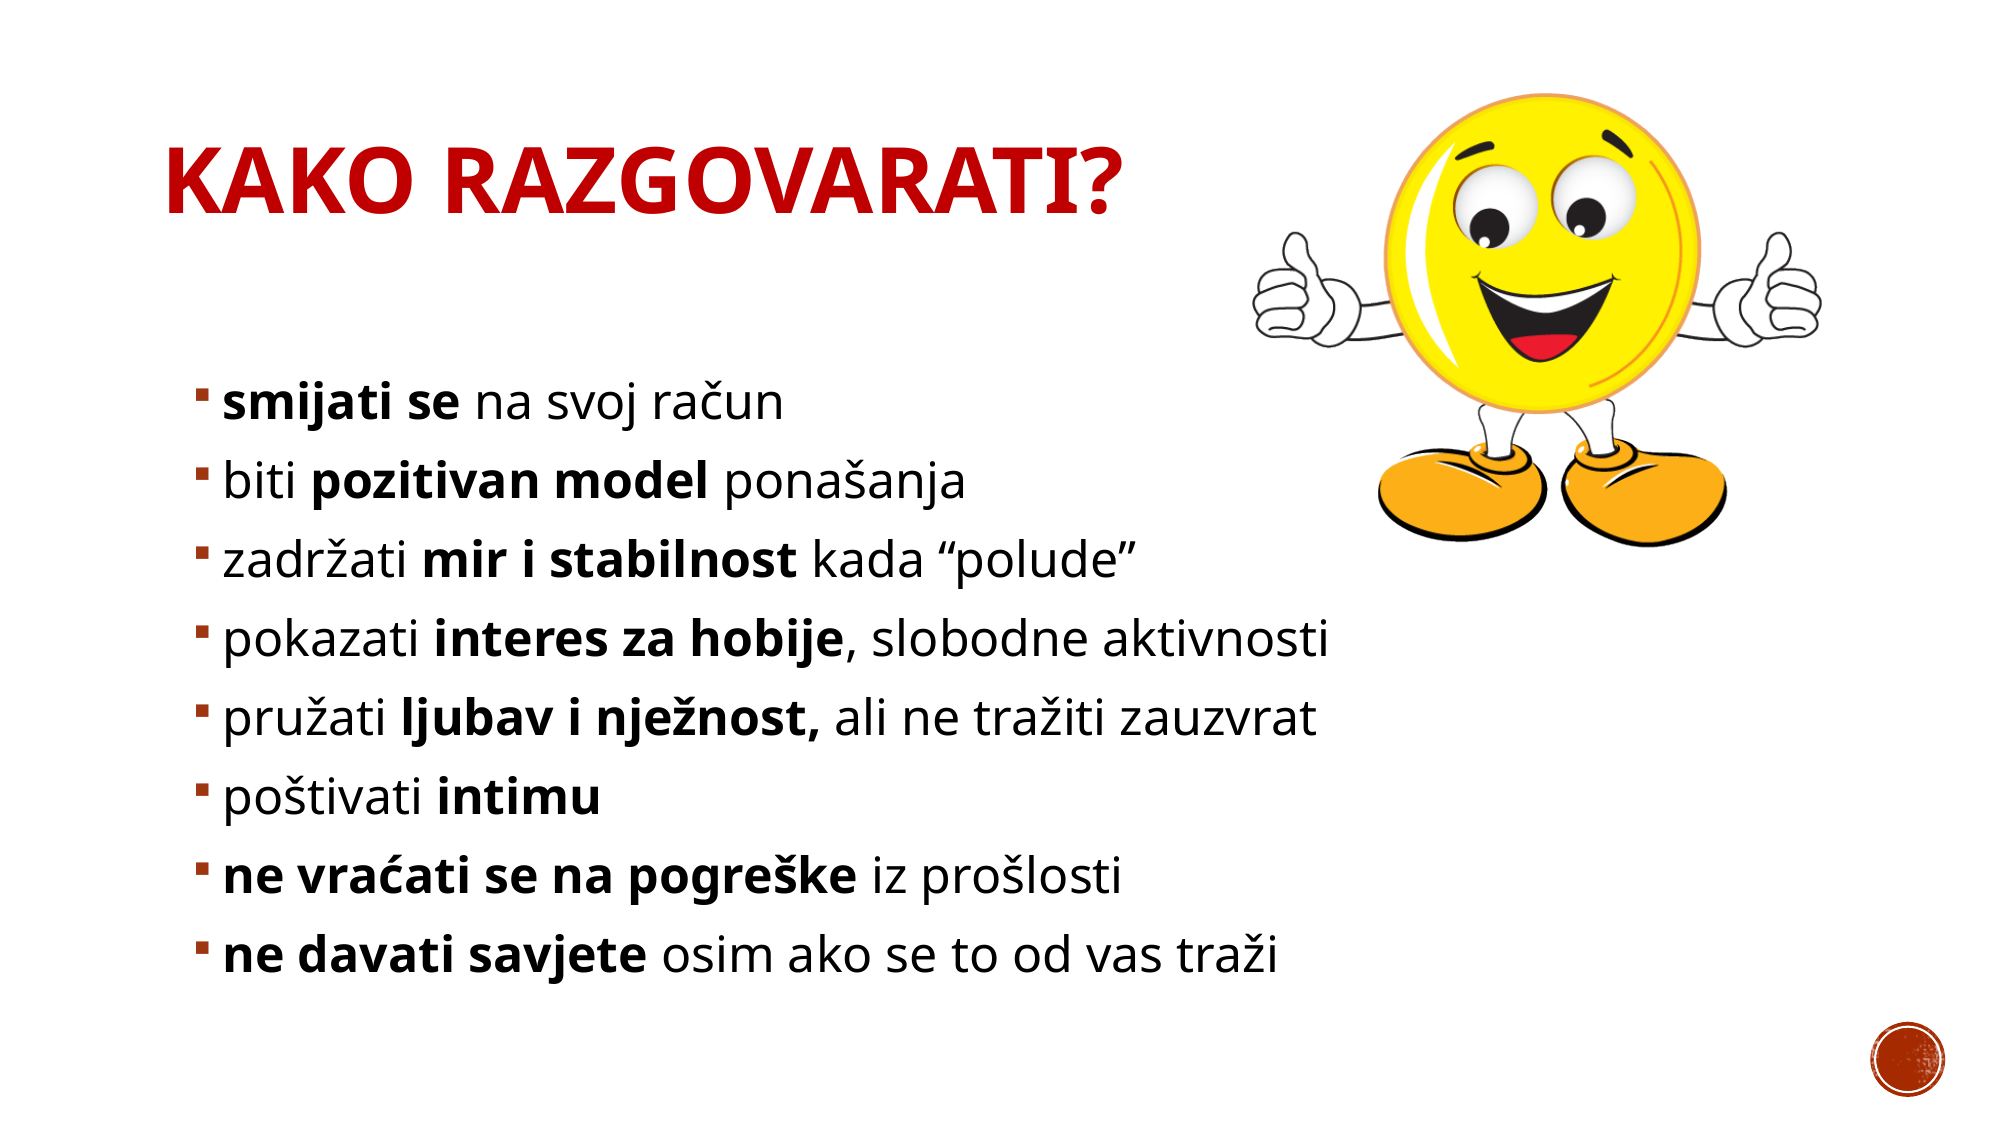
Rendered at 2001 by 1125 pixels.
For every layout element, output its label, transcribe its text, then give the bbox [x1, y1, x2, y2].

list smijati se na svoj račun biti pozitivan model ponašanja zadržati mir i stabilnost kada “polude” pokazati interes za hobije, slobodne aktivnosti pružati ljubav i nježnost, ali ne tražiti zauzvrat poštivati intimu ne vraćati se na pogreške iz prošlosti ne davati savjete osim ako se to od vas traži [177, 369, 1791, 1047]
title Kako razgovarati? [146, 90, 1126, 278]
picture [1127, 19, 1947, 635]
